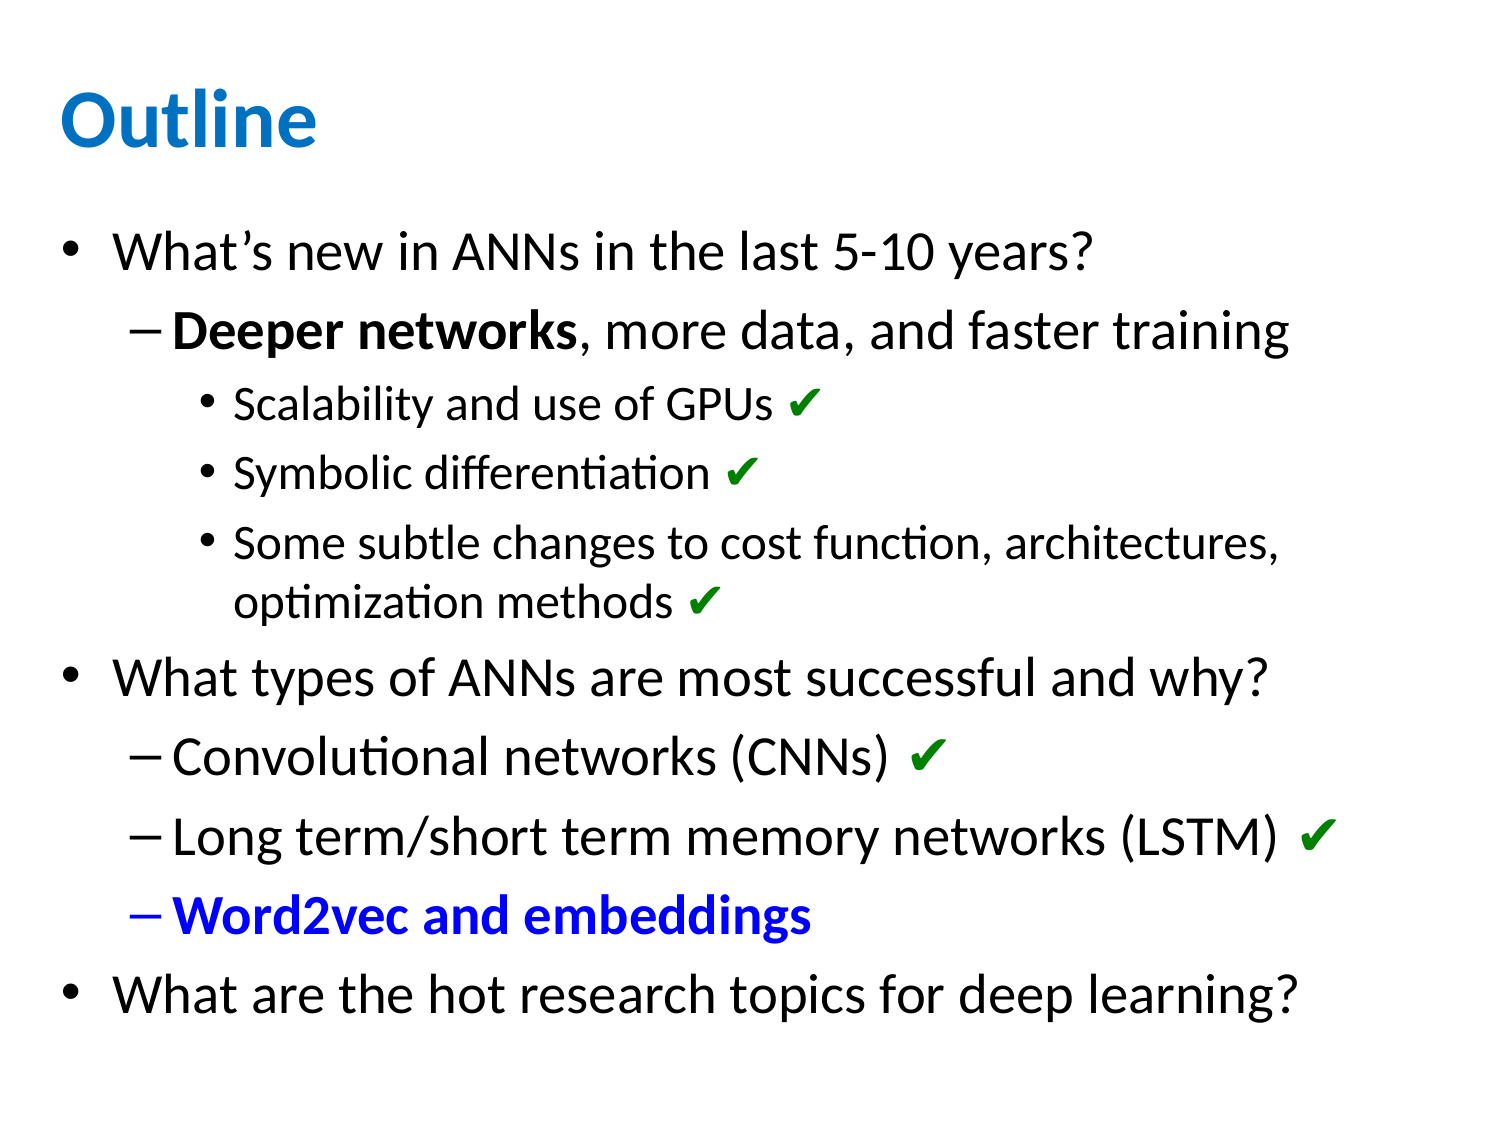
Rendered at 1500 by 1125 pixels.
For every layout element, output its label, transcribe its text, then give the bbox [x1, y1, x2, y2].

list What’s new in ANNs in the last 5-10 years? Deeper networks, more data, and faster training Scalability and use of GPUs ✔ Symbolic differentiation ✔ Some subtle changes to cost function, architectures, optimization methods ✔ What types of ANNs are most successful and why? Convolutional networks (CNNs) ✔ Long term/short term memory networks (LSTM) ✔ Word2vec and embeddings What are the hot research topics for deep learning? [45, 206, 1500, 1043]
title Outline [45, 47, 1465, 180]
